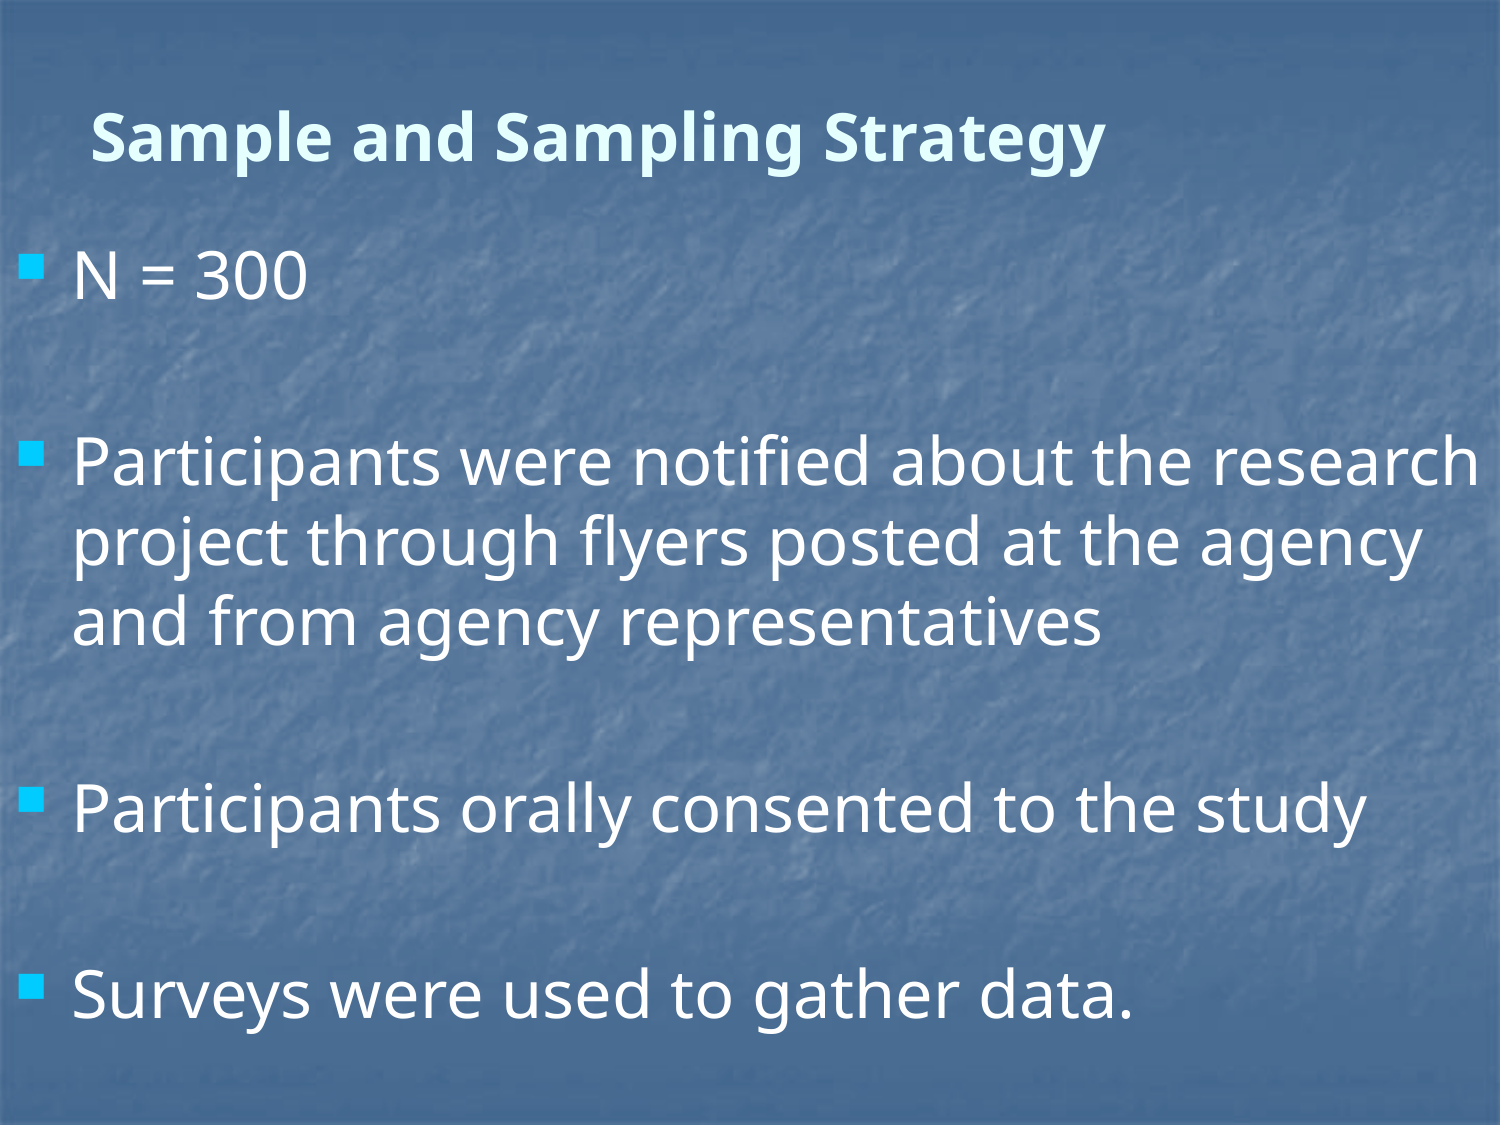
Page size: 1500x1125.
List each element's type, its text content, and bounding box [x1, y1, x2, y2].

list N = 300 Participants were notified about the research project through flyers posted at the agency and from agency representatives Participants orally consented to the study Surveys were used to gather data. [0, 224, 1500, 1125]
title Sample and Sampling Strategy [74, 62, 1426, 224]
